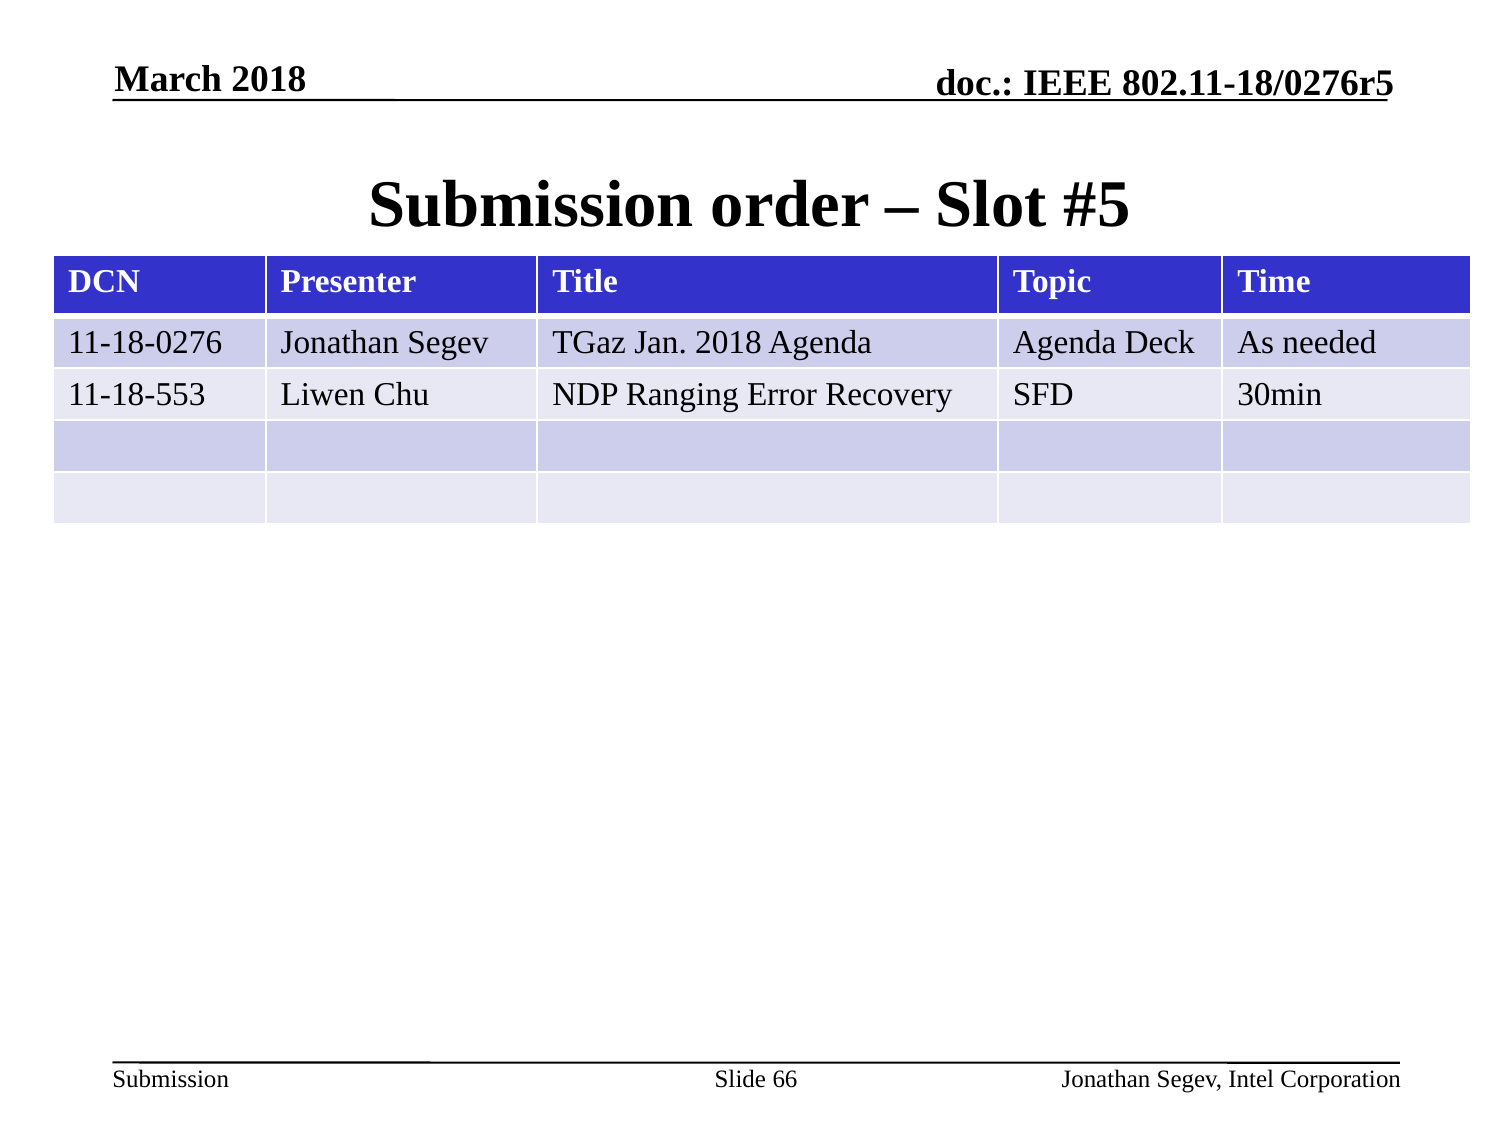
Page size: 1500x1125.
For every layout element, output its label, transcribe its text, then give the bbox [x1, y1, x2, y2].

table_header Time [1223, 256, 1470, 313]
table_cell Agenda Deck [999, 319, 1221, 367]
table_header Presenter [267, 256, 536, 313]
table_cell [1223, 473, 1470, 523]
table_cell 11-18-0276 [54, 319, 265, 367]
table_cell SFD [999, 369, 1221, 419]
table_cell As needed [1223, 319, 1470, 367]
table_header DCN [54, 256, 265, 313]
table_cell Jonathan Segev [267, 319, 536, 367]
table_cell TGaz Jan. 2018 Agenda [538, 319, 997, 367]
table_cell 30min [1223, 369, 1470, 419]
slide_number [114, 54, 423, 100]
title Submission order – Slot #5 [112, 112, 1388, 254]
slide_number Slide 66 [712, 1061, 800, 1123]
table_cell [54, 473, 265, 523]
table_cell [267, 473, 536, 523]
footer Jonathan Segev, Intel Corporation [878, 1061, 1402, 1093]
table_cell [538, 421, 997, 471]
table_header Title [538, 256, 997, 313]
table_cell NDP Ranging Error Recovery [538, 369, 997, 419]
table_cell [538, 473, 997, 523]
table_cell [999, 473, 1221, 523]
table_cell [999, 421, 1221, 471]
table_cell 11-18-553 [54, 369, 265, 419]
table_cell [1223, 421, 1470, 471]
table_cell [54, 421, 265, 471]
table_cell [267, 421, 536, 471]
table_header Topic [999, 256, 1221, 313]
table_cell Liwen Chu [267, 369, 536, 419]
